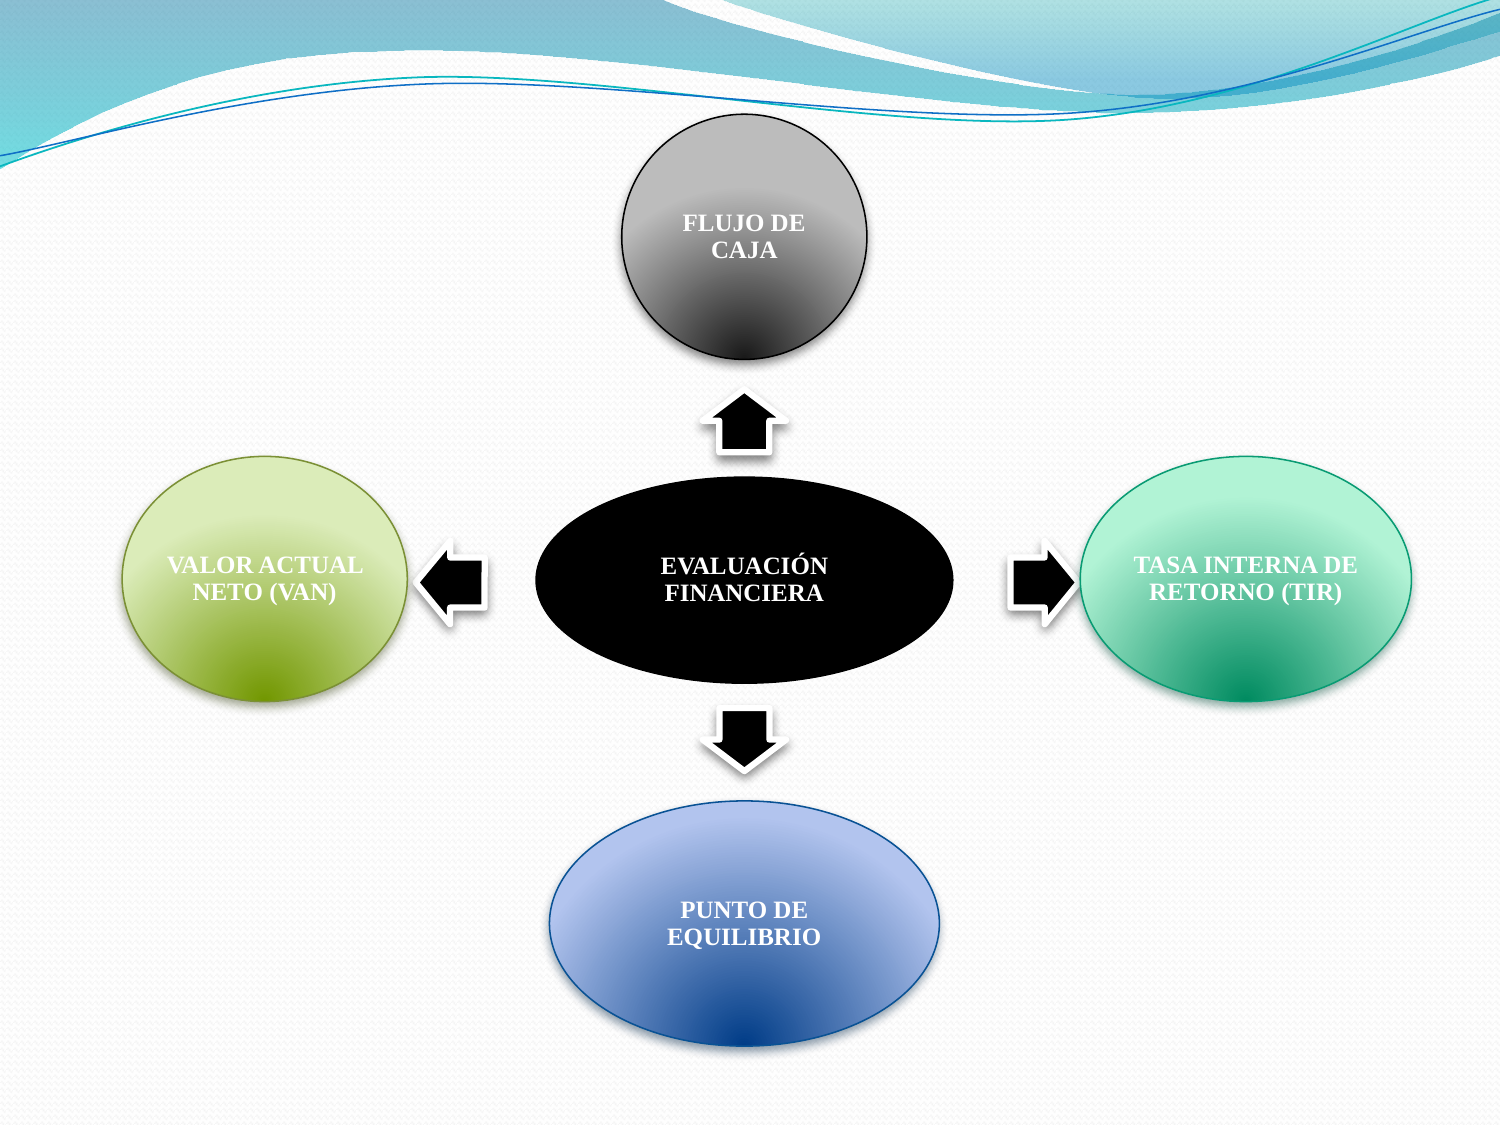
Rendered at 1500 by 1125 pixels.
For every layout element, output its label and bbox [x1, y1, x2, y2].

text_box [100, 113, 1412, 1047]
